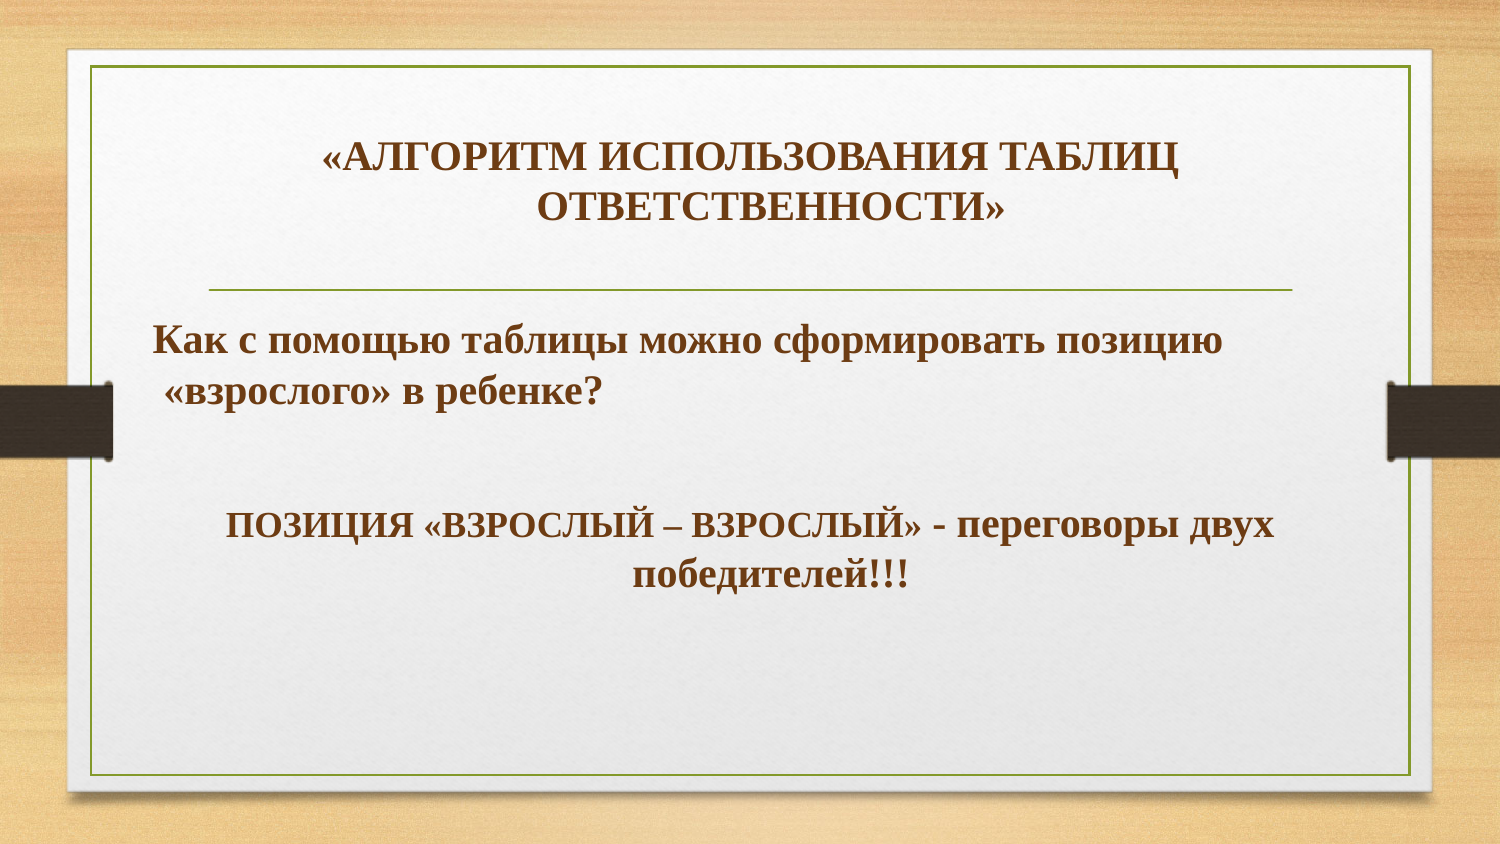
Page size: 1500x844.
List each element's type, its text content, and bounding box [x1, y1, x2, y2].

picture [0, 0, 1500, 844]
list «АЛГОРИТМ ИСПОЛЬЗОВАНИЯ ТАБЛИЦ ОТВЕТСТВЕННОСТИ» Как с помощью таблицы можно сформировать позицию «взрослого» в ребенке? ПОЗИЦИЯ «ВЗРОСЛЫЙ – ВЗРОСЛЫЙ» - переговоры двух победителей!!! [106, 120, 1394, 608]
